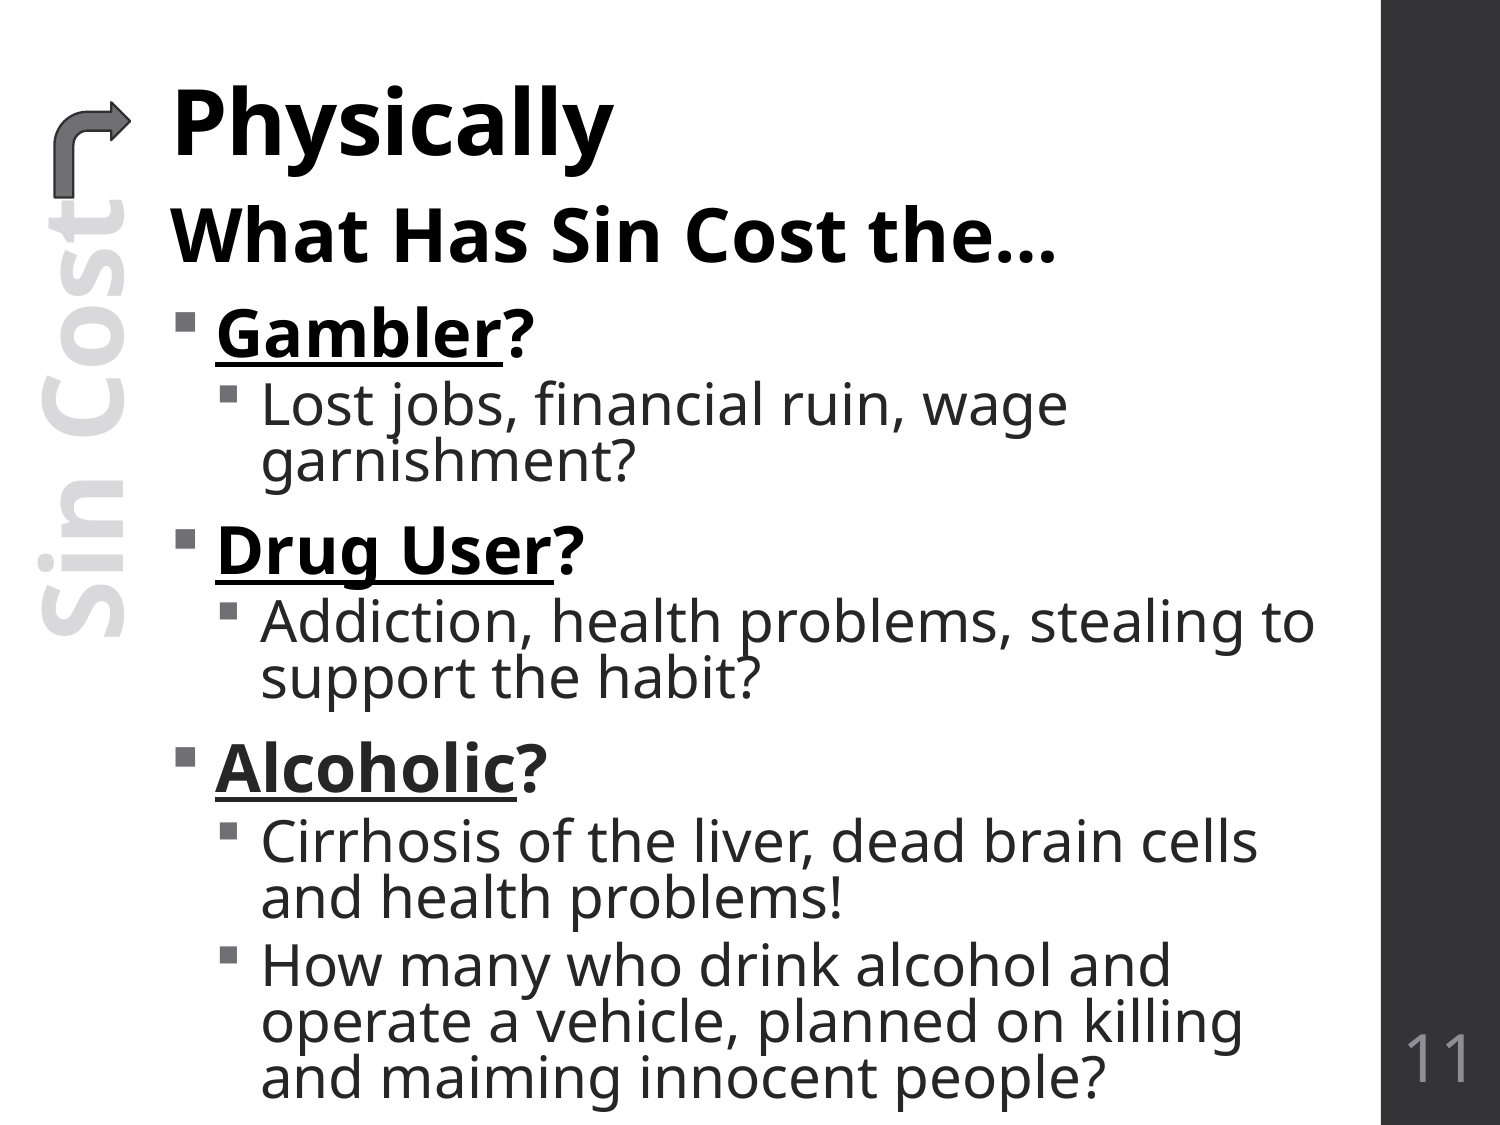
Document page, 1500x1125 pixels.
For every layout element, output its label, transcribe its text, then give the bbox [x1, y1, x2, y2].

list What Has Sin Cost the… Gambler? Lost jobs, financial ruin, wage garnishment? Drug User? Addiction, health problems, stealing to support the habit? Alcoholic? Cirrhosis of the liver, dead brain cells and health problems! How many who drink alcohol and operate a vehicle, planned on killing and maiming innocent people? [155, 197, 1374, 1125]
slide_number 11 [1384, 1012, 1498, 1110]
title Physically [155, 60, 1348, 184]
text_box [53, 101, 131, 199]
text_box Sin Cost [3, 181, 154, 687]
